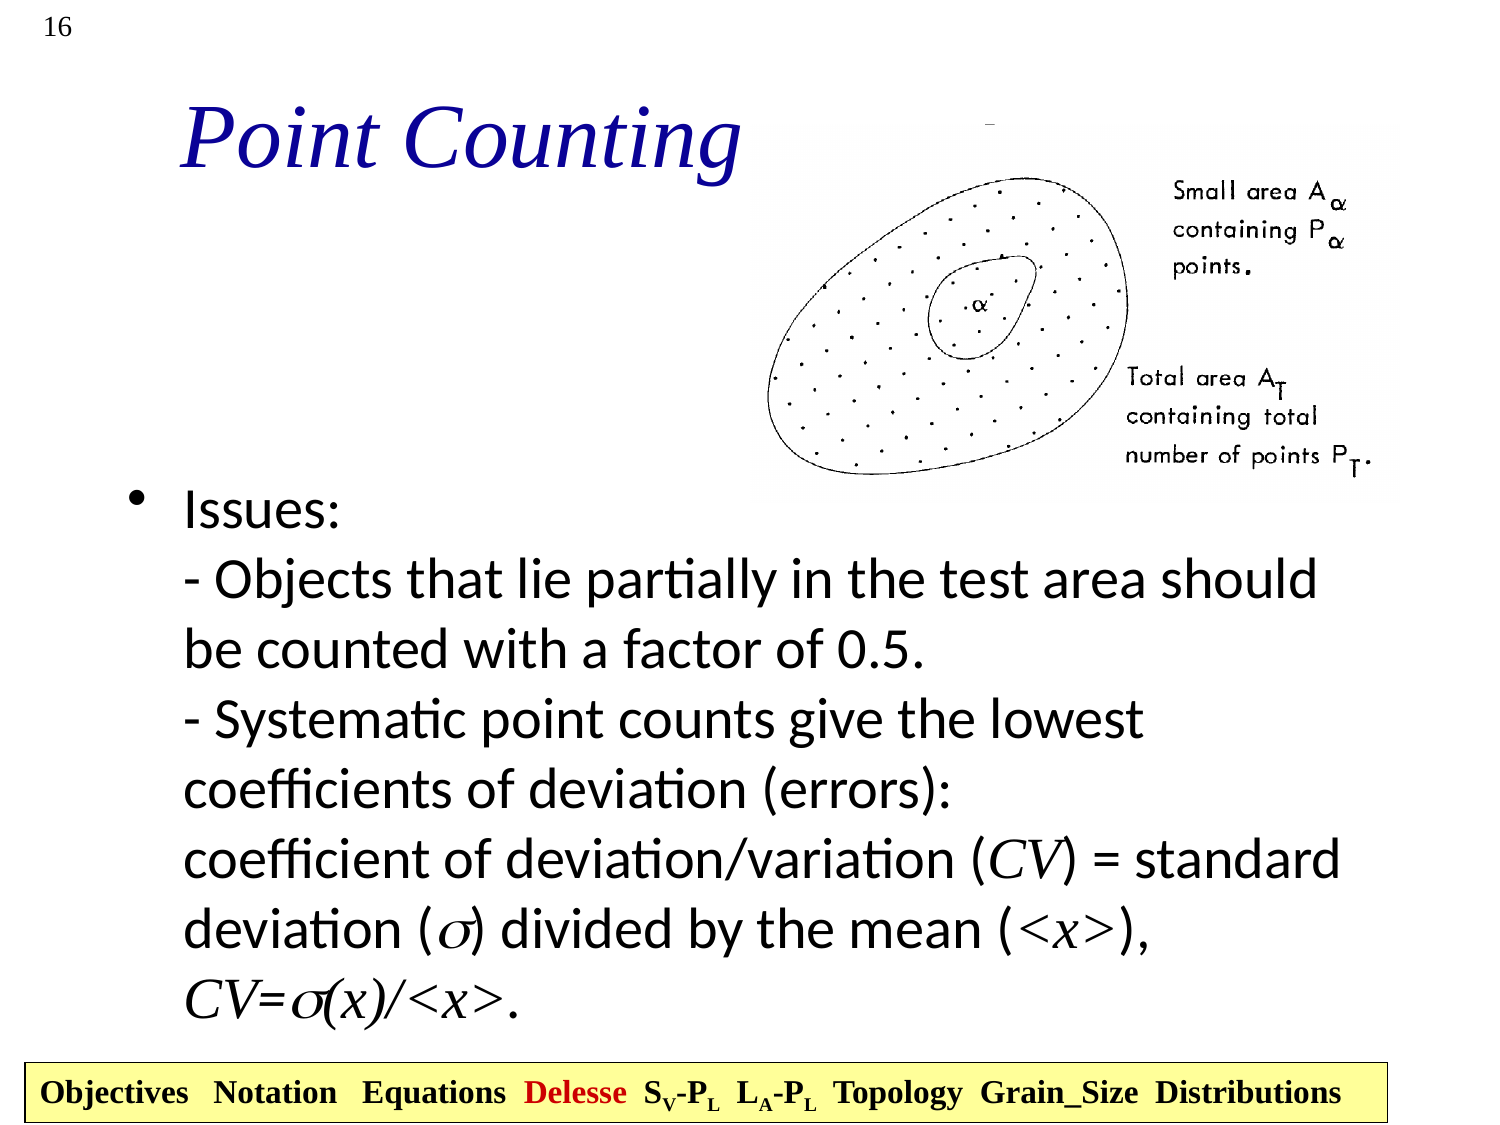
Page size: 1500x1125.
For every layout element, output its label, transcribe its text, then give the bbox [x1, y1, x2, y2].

list Issues: - Objects that lie partially in the test area should be counted with a factor of 0.5. - Systematic point counts give the lowest coefficients of deviation (errors): coefficient of deviation/variation (CV) = standard deviation (s) divided by the mean (<x>), CV=s(x)/<x>. [112, 462, 1388, 1050]
picture [749, 124, 1401, 503]
slide_number 16 [0, 0, 88, 76]
title Point Counting [75, 37, 850, 225]
text_box Objectives Notation Equations Delesse SV-PL LA-PL Topology Grain_Size Distributions [24, 1062, 1388, 1123]
